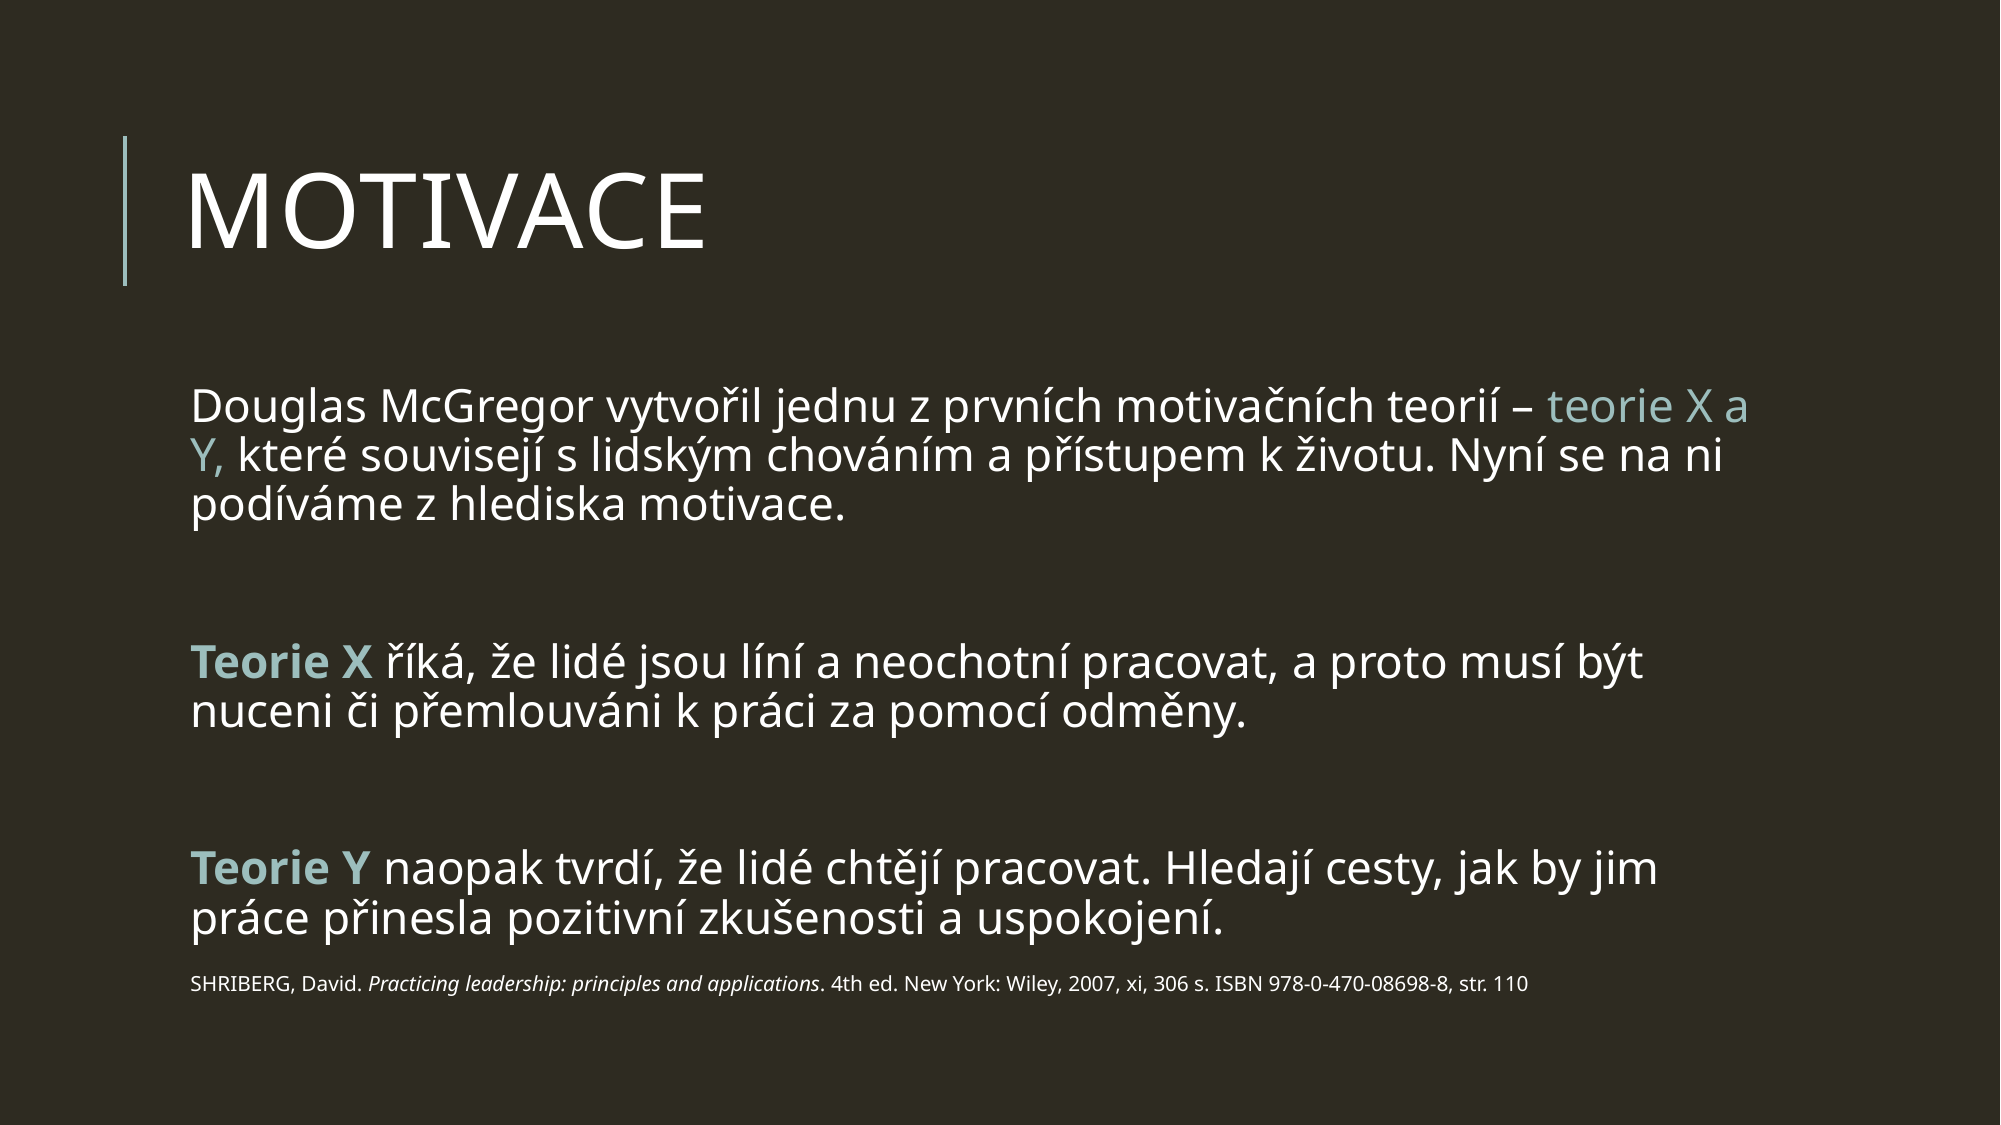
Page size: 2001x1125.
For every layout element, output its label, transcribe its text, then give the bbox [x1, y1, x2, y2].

list Douglas McGregor vytvořil jednu z prvních motivačních teorií – teorie X a Y, které souvisejí s lidským chováním a přístupem k životu. Nyní se na ni podíváme z hlediska motivace. Teorie X říká, že lidé jsou líní a neochotní pracovat, a proto musí být nuceni či přemlouváni k práci za pomocí odměny. Teorie Y naopak tvrdí, že lidé chtějí pracovat. Hledají cesty, jak by jim práce přinesla pozitivní zkušenosti a uspokojení. SHRIBERG, David. Practicing leadership: principles and applications. 4th ed. New York: Wiley, 2007, xi, 306 s. ISBN 978-0-470-08698-8, str. 110 [168, 375, 1763, 1035]
title MOTIVACE [168, 96, 1763, 342]
